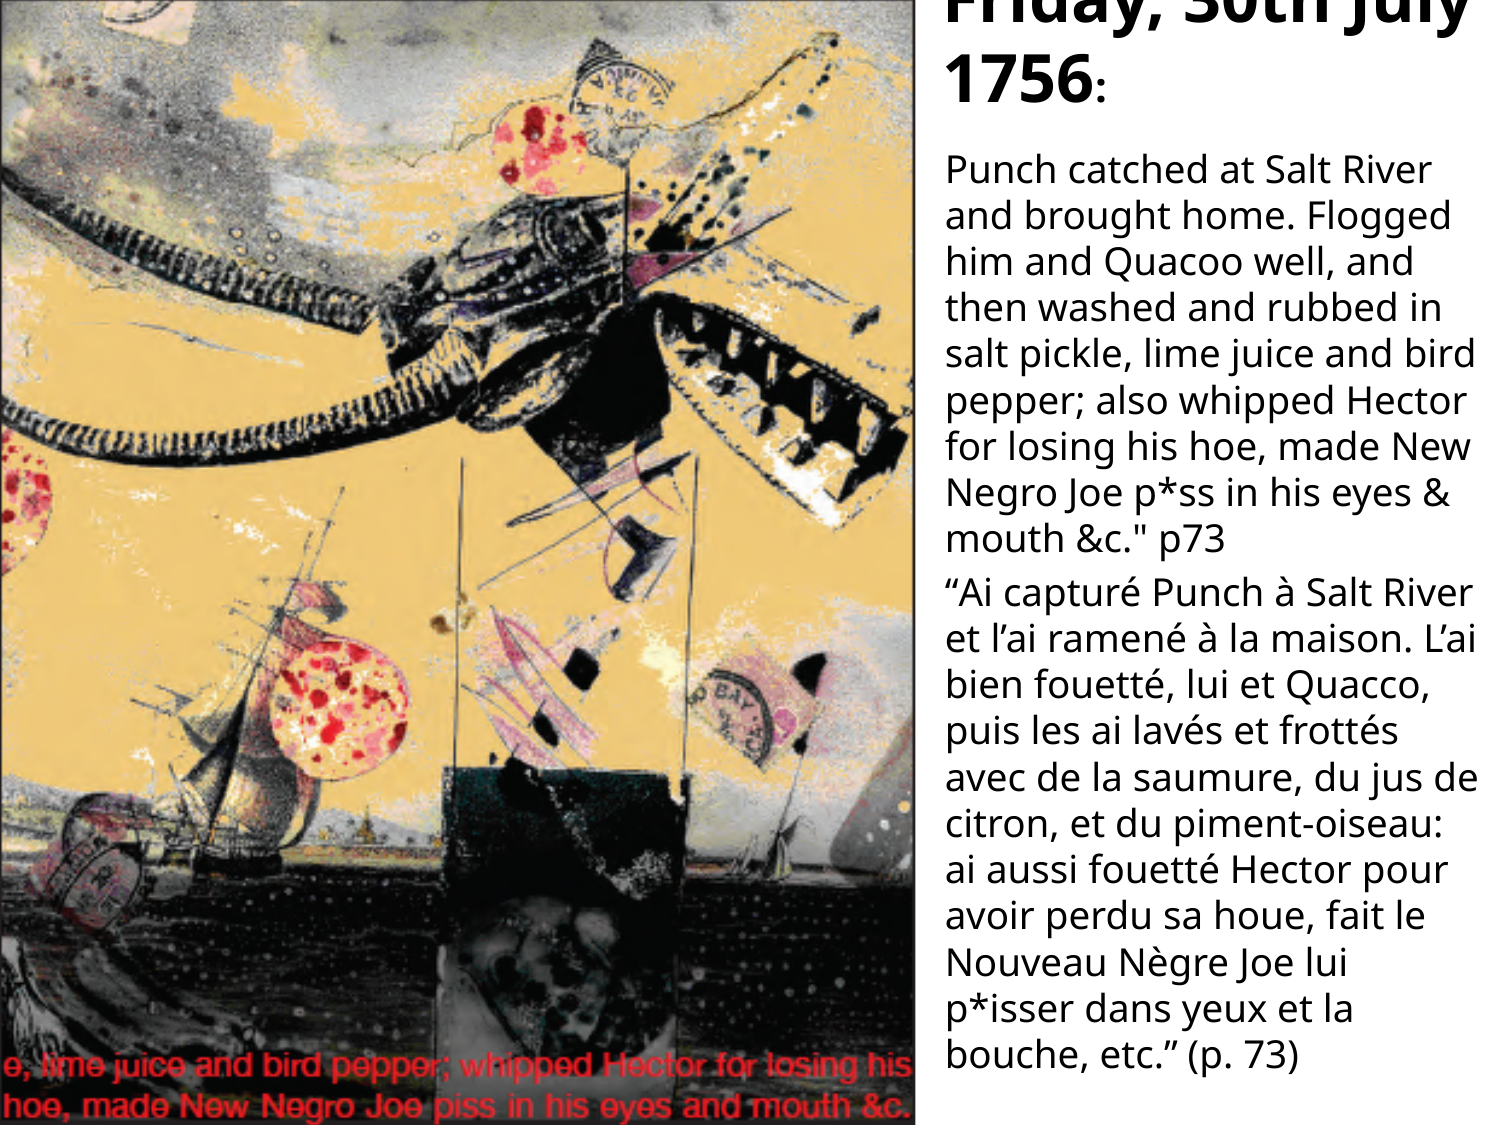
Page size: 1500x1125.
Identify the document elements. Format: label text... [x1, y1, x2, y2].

list Punch catched at Salt River and brought home. Flogged him and Quacoo well, and then washed and rubbed in salt pickle, lime juice and bird pepper; also whipped Hector for losing his hoe, made New Negro Joe p*ss in his eyes & mouth &c." p73 “Ai capturé Punch à Salt River et l’ai ramené à la maison. L’ai bien fouetté, lui et Quacco, puis les ai lavés et frottés avec de la saumure, du jus de citron, et du piment-oiseau: ai aussi fouetté Hector pour avoir perdu sa houe, fait le Nouveau Nègre Joe lui p*isser dans yeux et la bouche, etc.” (p. 73) [929, 137, 1500, 1125]
picture [0, 0, 916, 1125]
title Friday, 30th July 1756: [927, 0, 1498, 124]
